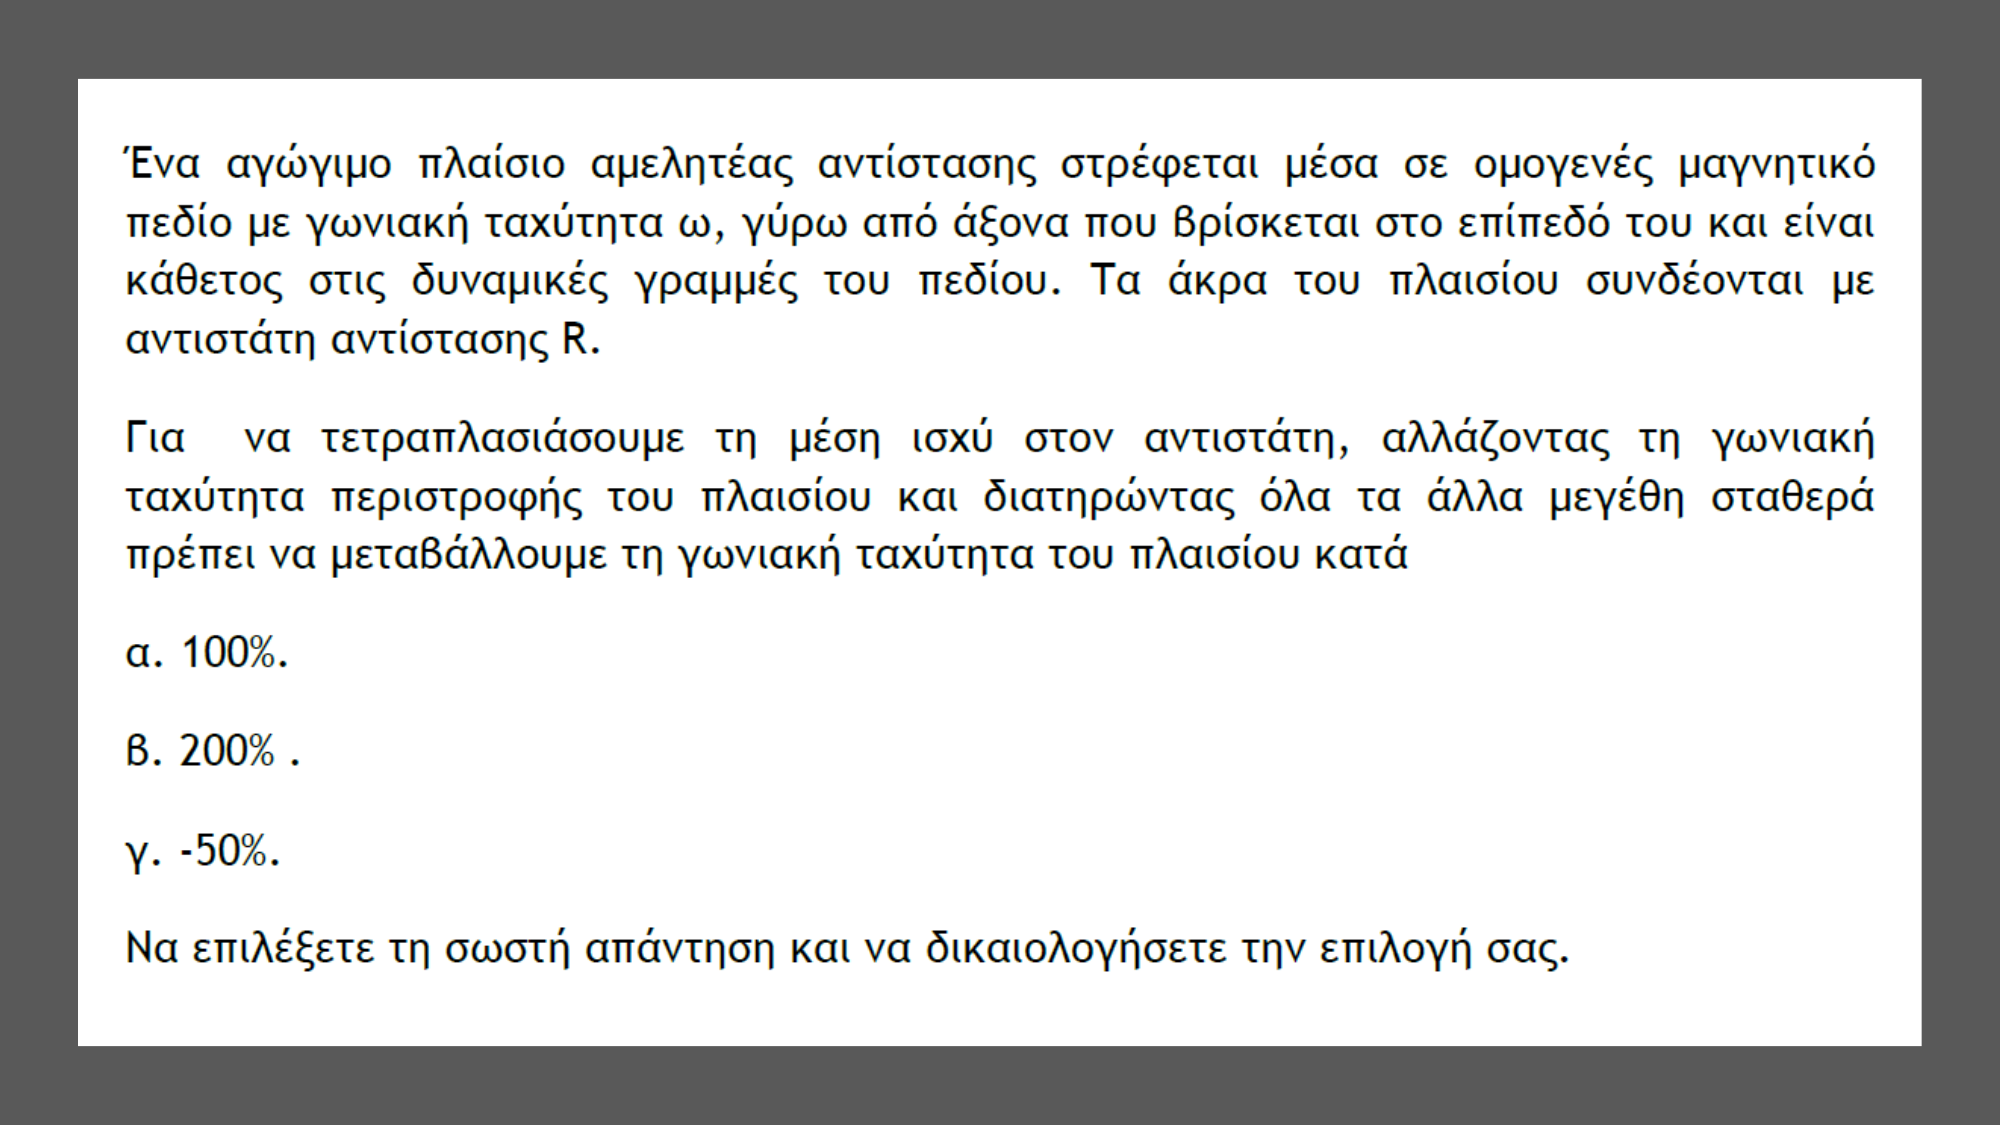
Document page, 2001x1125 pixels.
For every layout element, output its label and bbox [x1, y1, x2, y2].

text_box [77, 78, 1923, 1047]
text_box [0, 0, 2000, 1125]
picture [105, 121, 1895, 1003]
